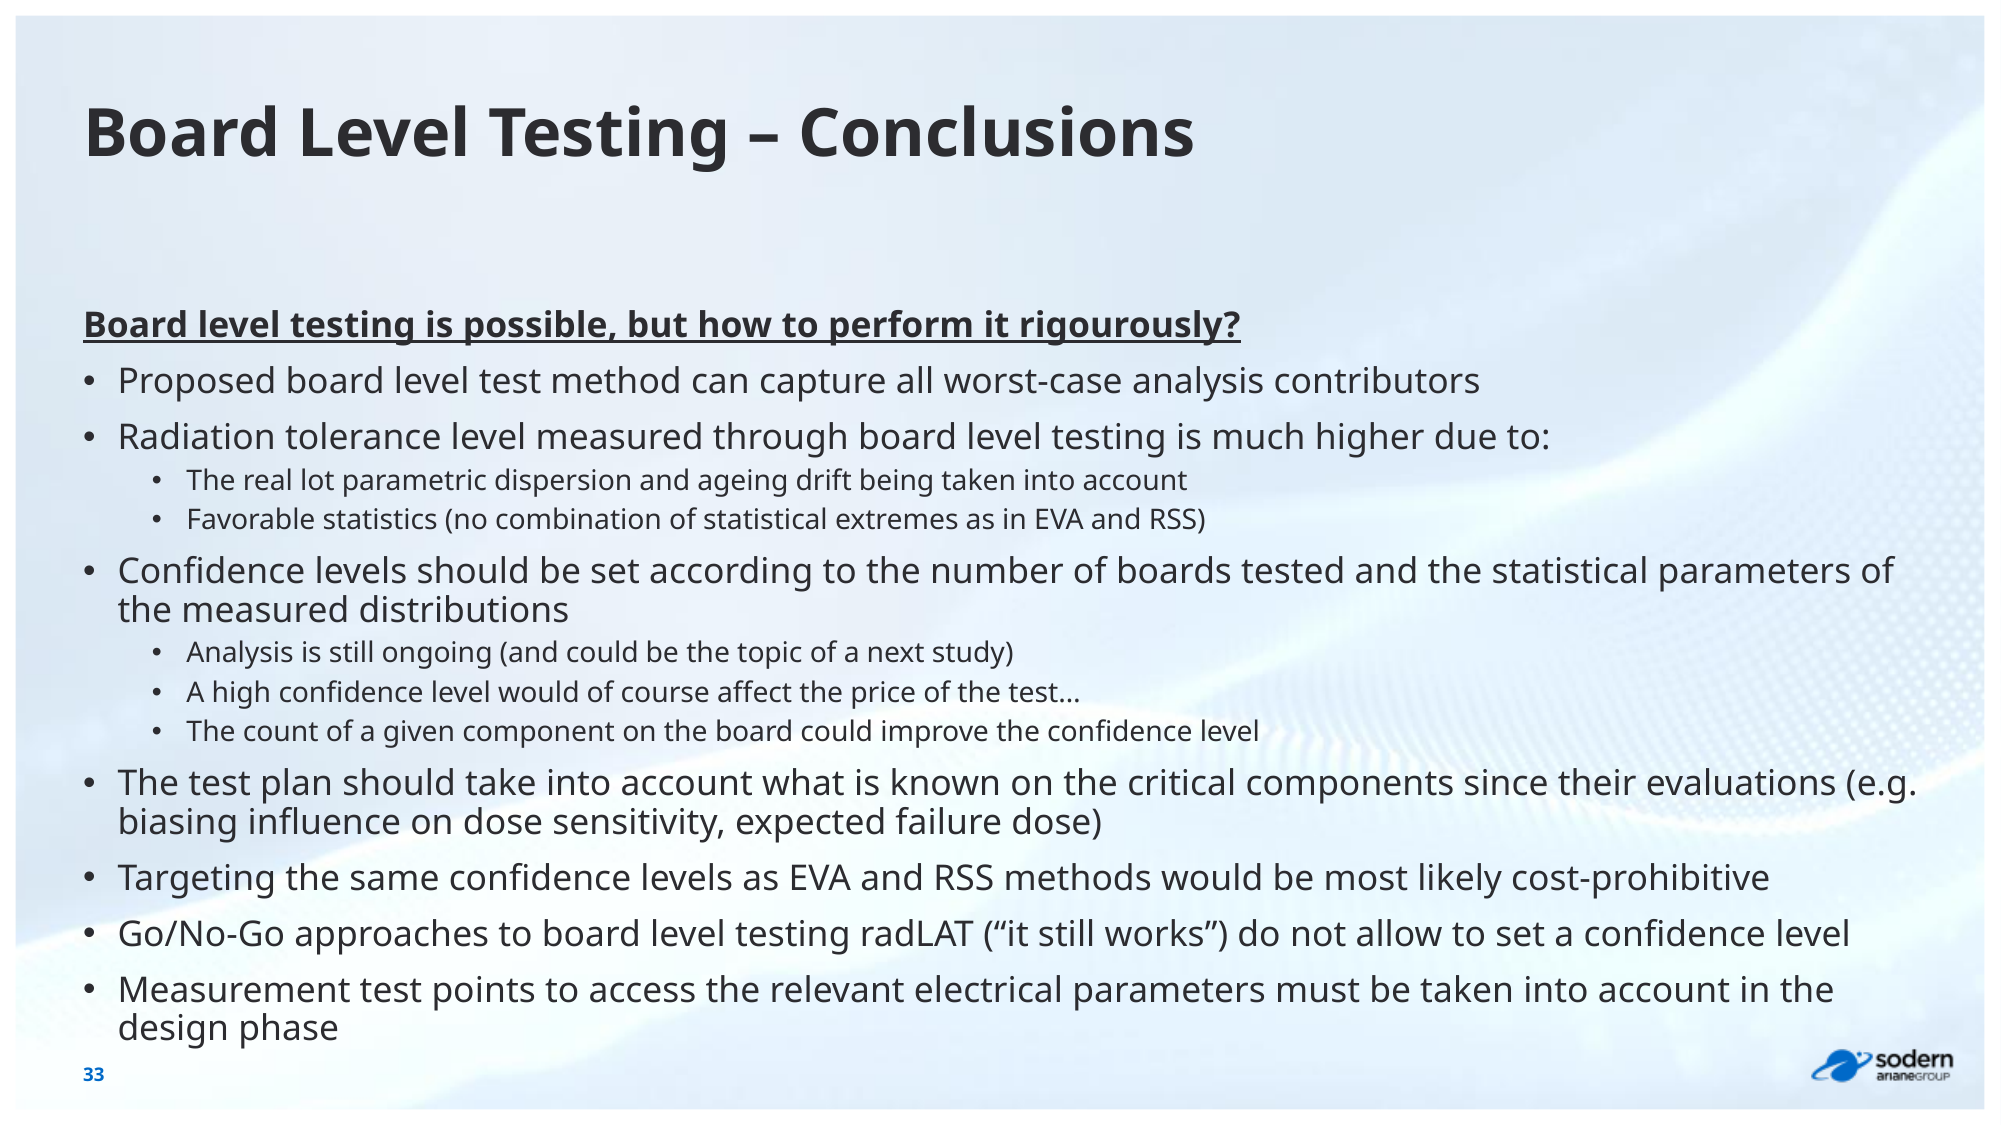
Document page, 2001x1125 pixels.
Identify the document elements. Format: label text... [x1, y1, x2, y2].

title Board Level Testing – Conclusions [68, 90, 1916, 179]
picture [16, 16, 1984, 1109]
list Board level testing is possible, but how to perform it rigourously? Proposed board level test method can capture all worst-case analysis contributors Radiation tolerance level measured through board level testing is much higher due to: The real lot parametric dispersion and ageing drift being taken into account Favorable statistics (no combination of statistical extremes as in EVA and RSS) Confidence levels should be set according to the number of boards tested and the statistical parameters of the measured distributions Analysis is still ongoing (and could be the topic of a next study) A high confidence level would of course affect the price of the test… The count of a given component on the board could improve the confidence level The test plan should take into account what is known on the critical components since their evaluations (e.g. biasing influence on dose sensitivity, expected failure dose) Targeting the same confidence levels as EVA and RSS methods would be most likely cost-prohibitive Go/No-Go approaches to board level testing radLAT (“it still works”) do not allow to set a confidence level Measurement test points to access the relevant electrical parameters must be taken into account in the design phase [68, 299, 1951, 1057]
slide_number 33 [68, 1056, 135, 1096]
